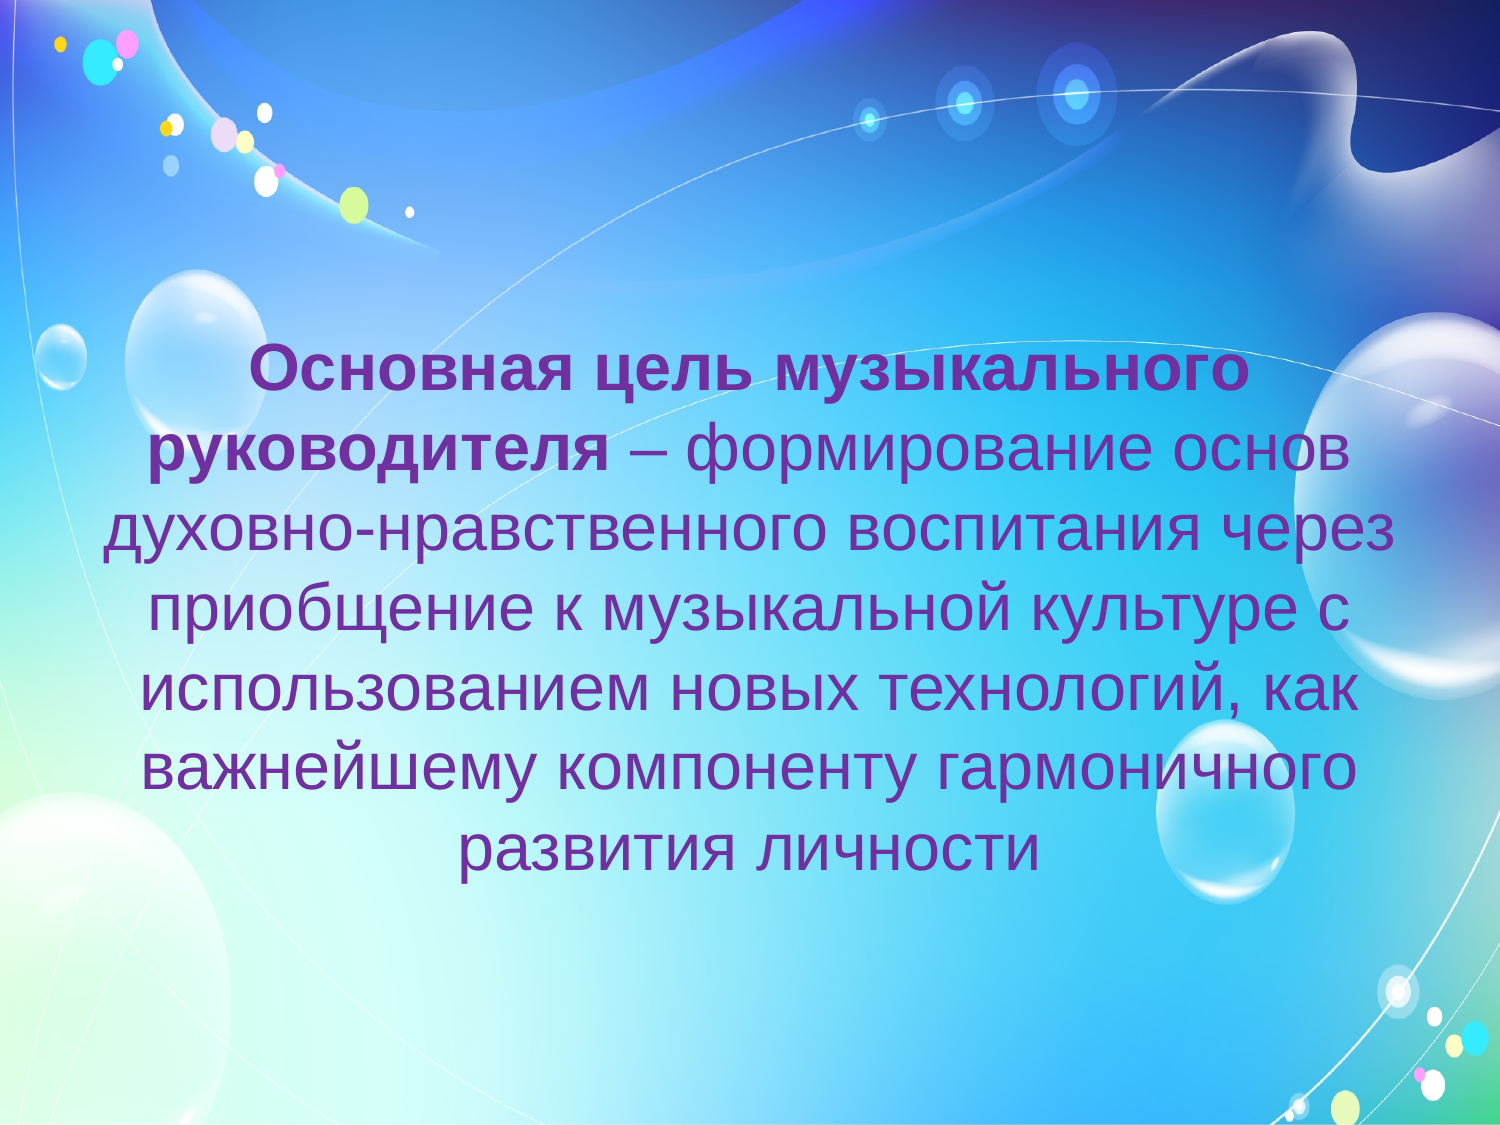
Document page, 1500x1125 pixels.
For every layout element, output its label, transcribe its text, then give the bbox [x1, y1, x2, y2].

picture [0, 0, 1500, 1125]
title Основная цель музыкального руководителя – формирование основ духовно-нравственного воспитания через приобщение к музыкальной культуре с использованием новых технологий, как важнейшему компоненту гармоничного развития личности [74, 198, 1426, 1008]
